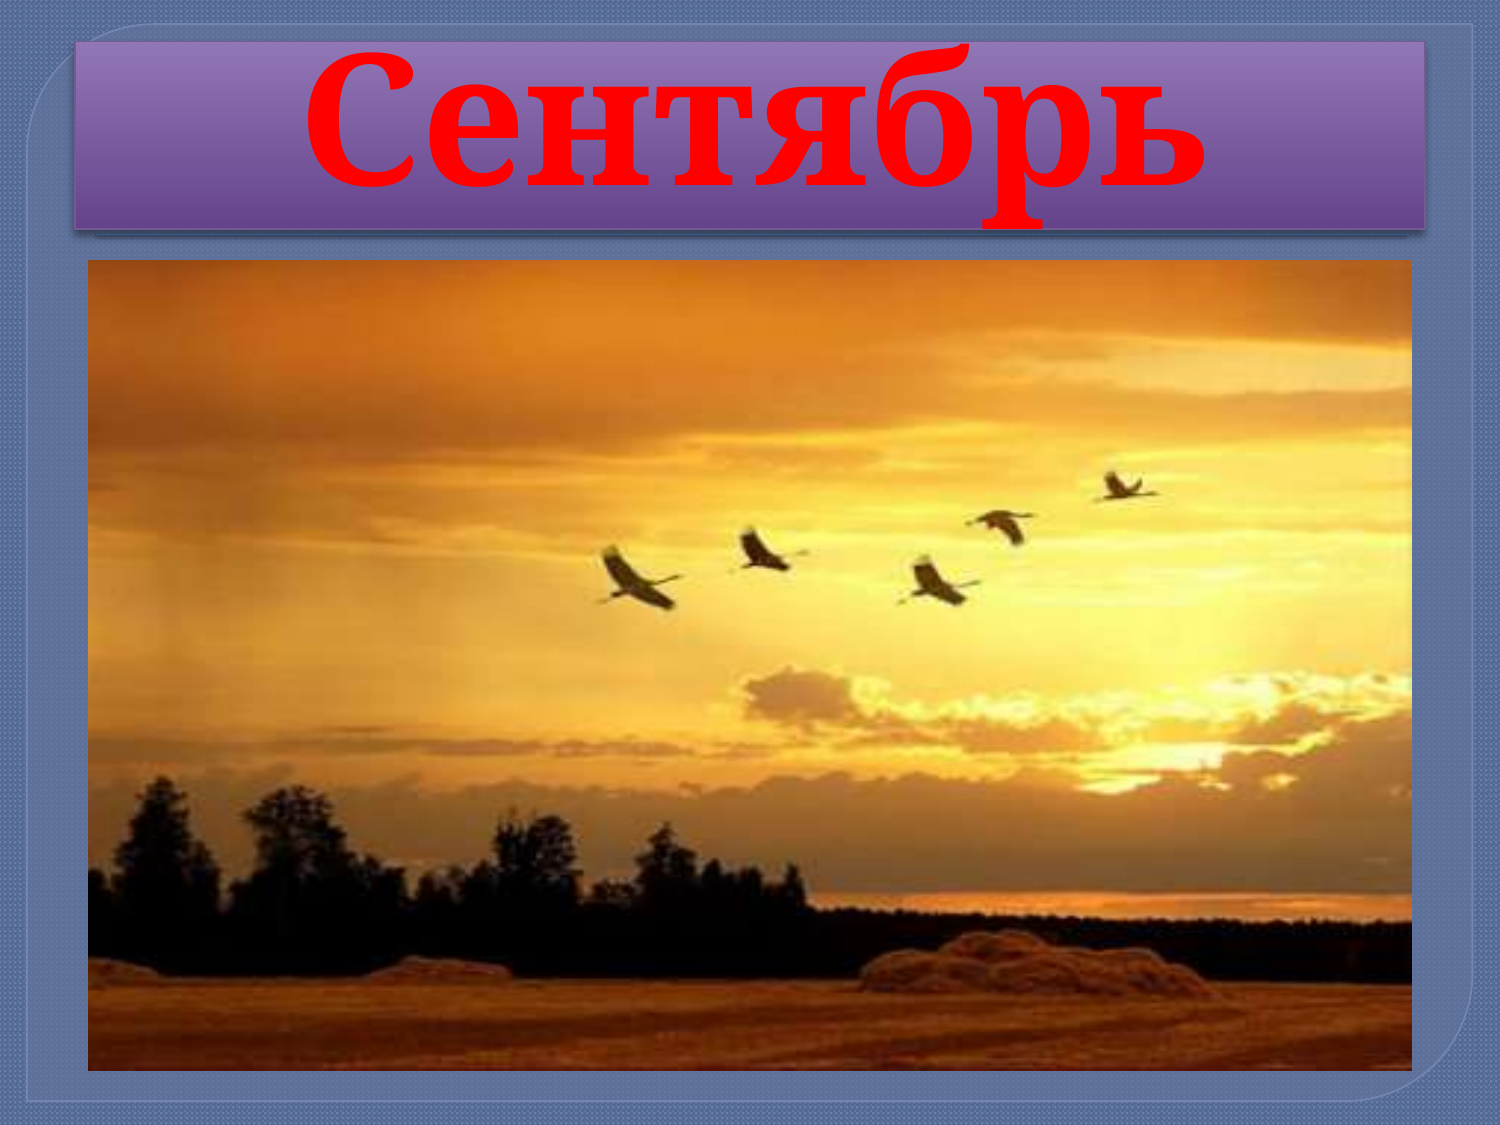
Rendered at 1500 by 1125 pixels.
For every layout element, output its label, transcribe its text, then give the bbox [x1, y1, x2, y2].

title Сентябрь [74, 41, 1426, 230]
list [88, 259, 1412, 1071]
